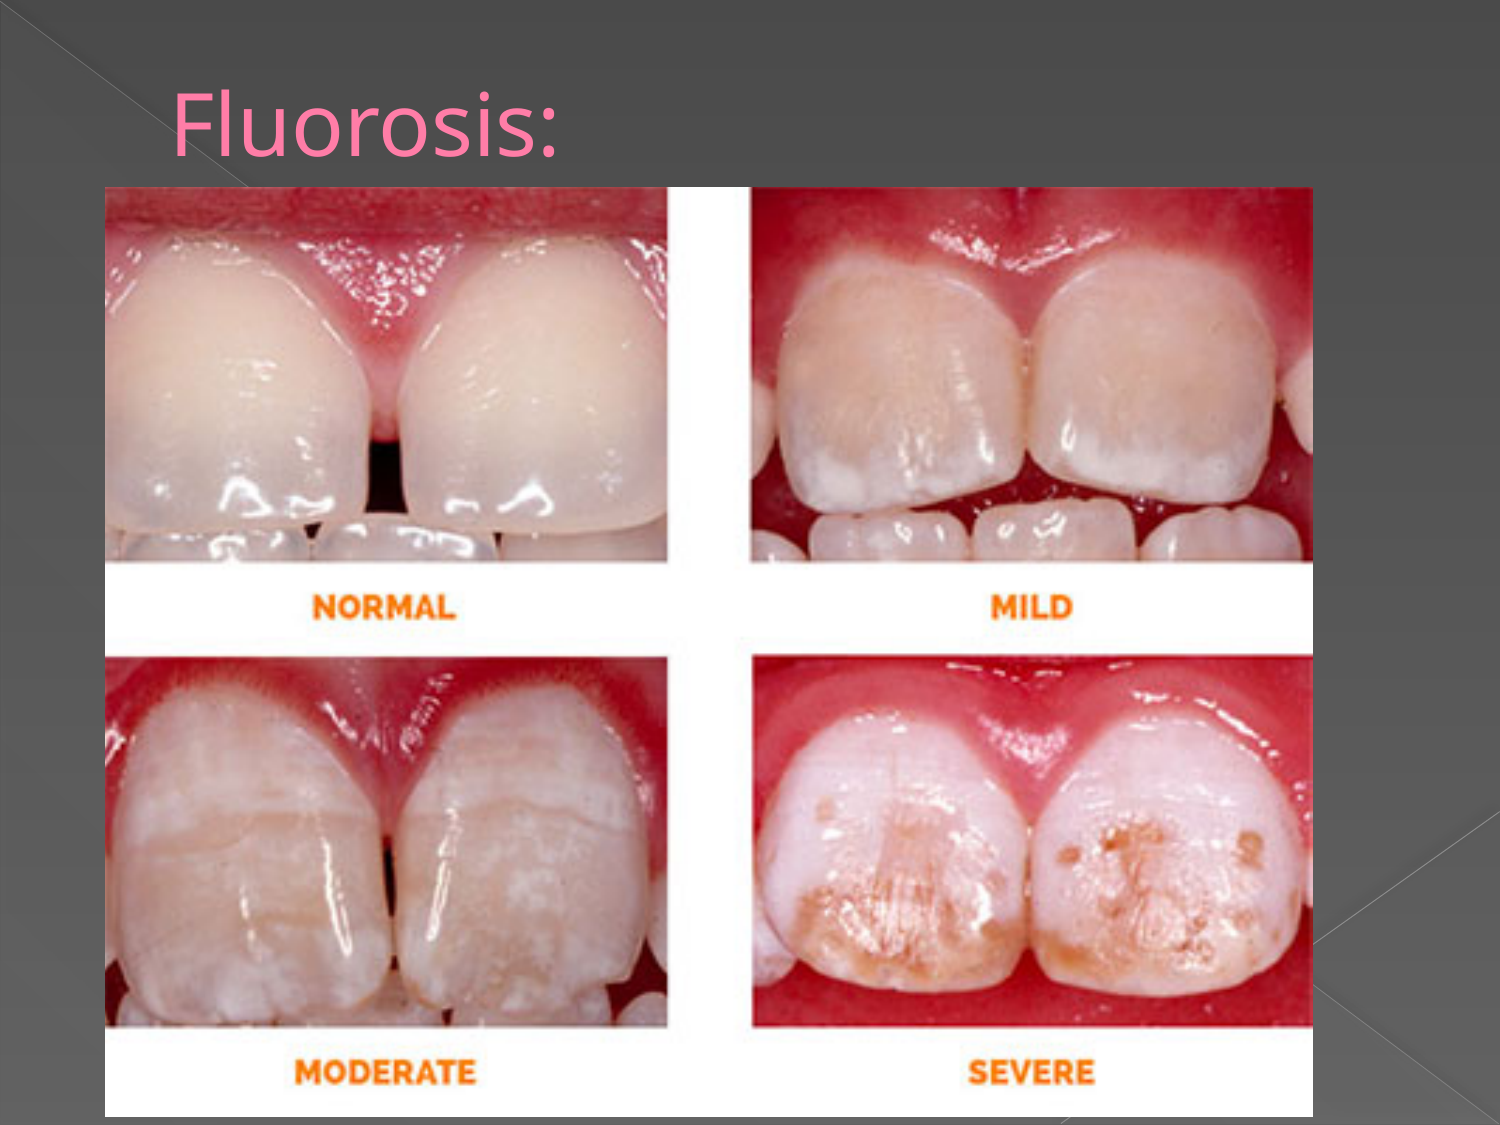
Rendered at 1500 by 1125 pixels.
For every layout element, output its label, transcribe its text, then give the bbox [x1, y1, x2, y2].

title Fluorosis: [75, 43, 1425, 200]
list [105, 187, 1313, 1117]
